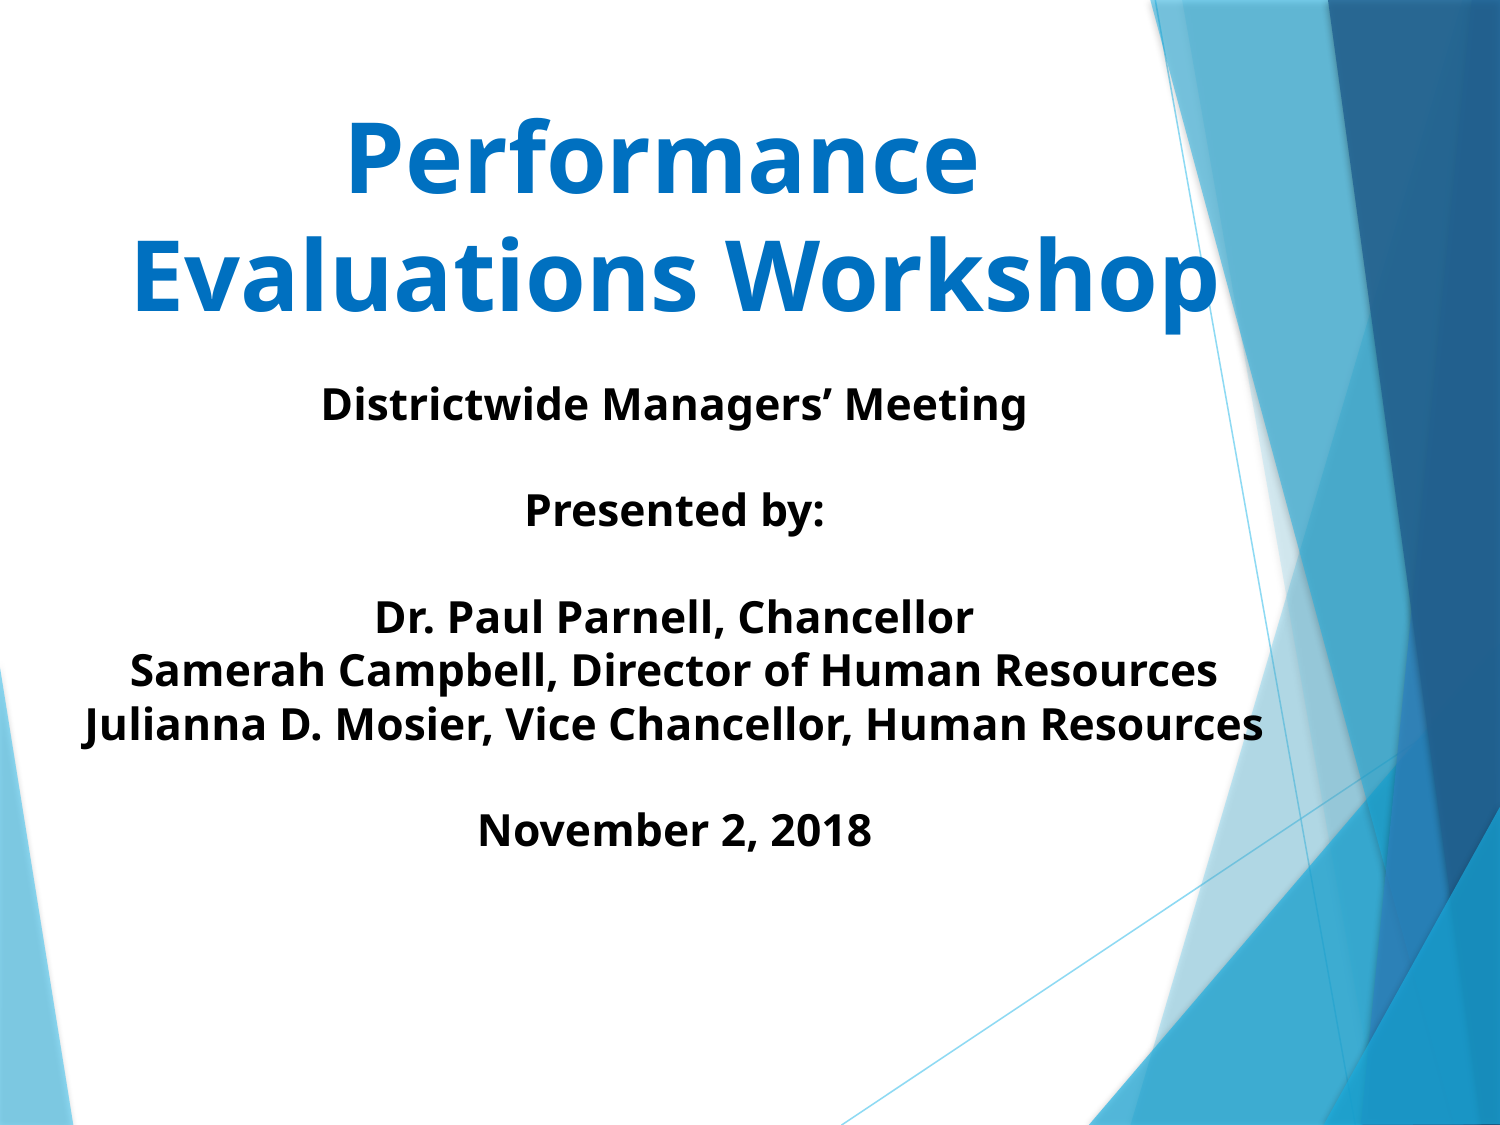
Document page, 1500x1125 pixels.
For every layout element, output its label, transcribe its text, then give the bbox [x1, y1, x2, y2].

title Performance Evaluations Workshop Districtwide Managers’ Meeting Presented by: Dr. Paul Parnell, Chancellor Samerah Campbell, Director of Human Resources Julianna D. Mosier, Vice Chancellor, Human Resources November 2, 2018 [62, 87, 1288, 1050]
